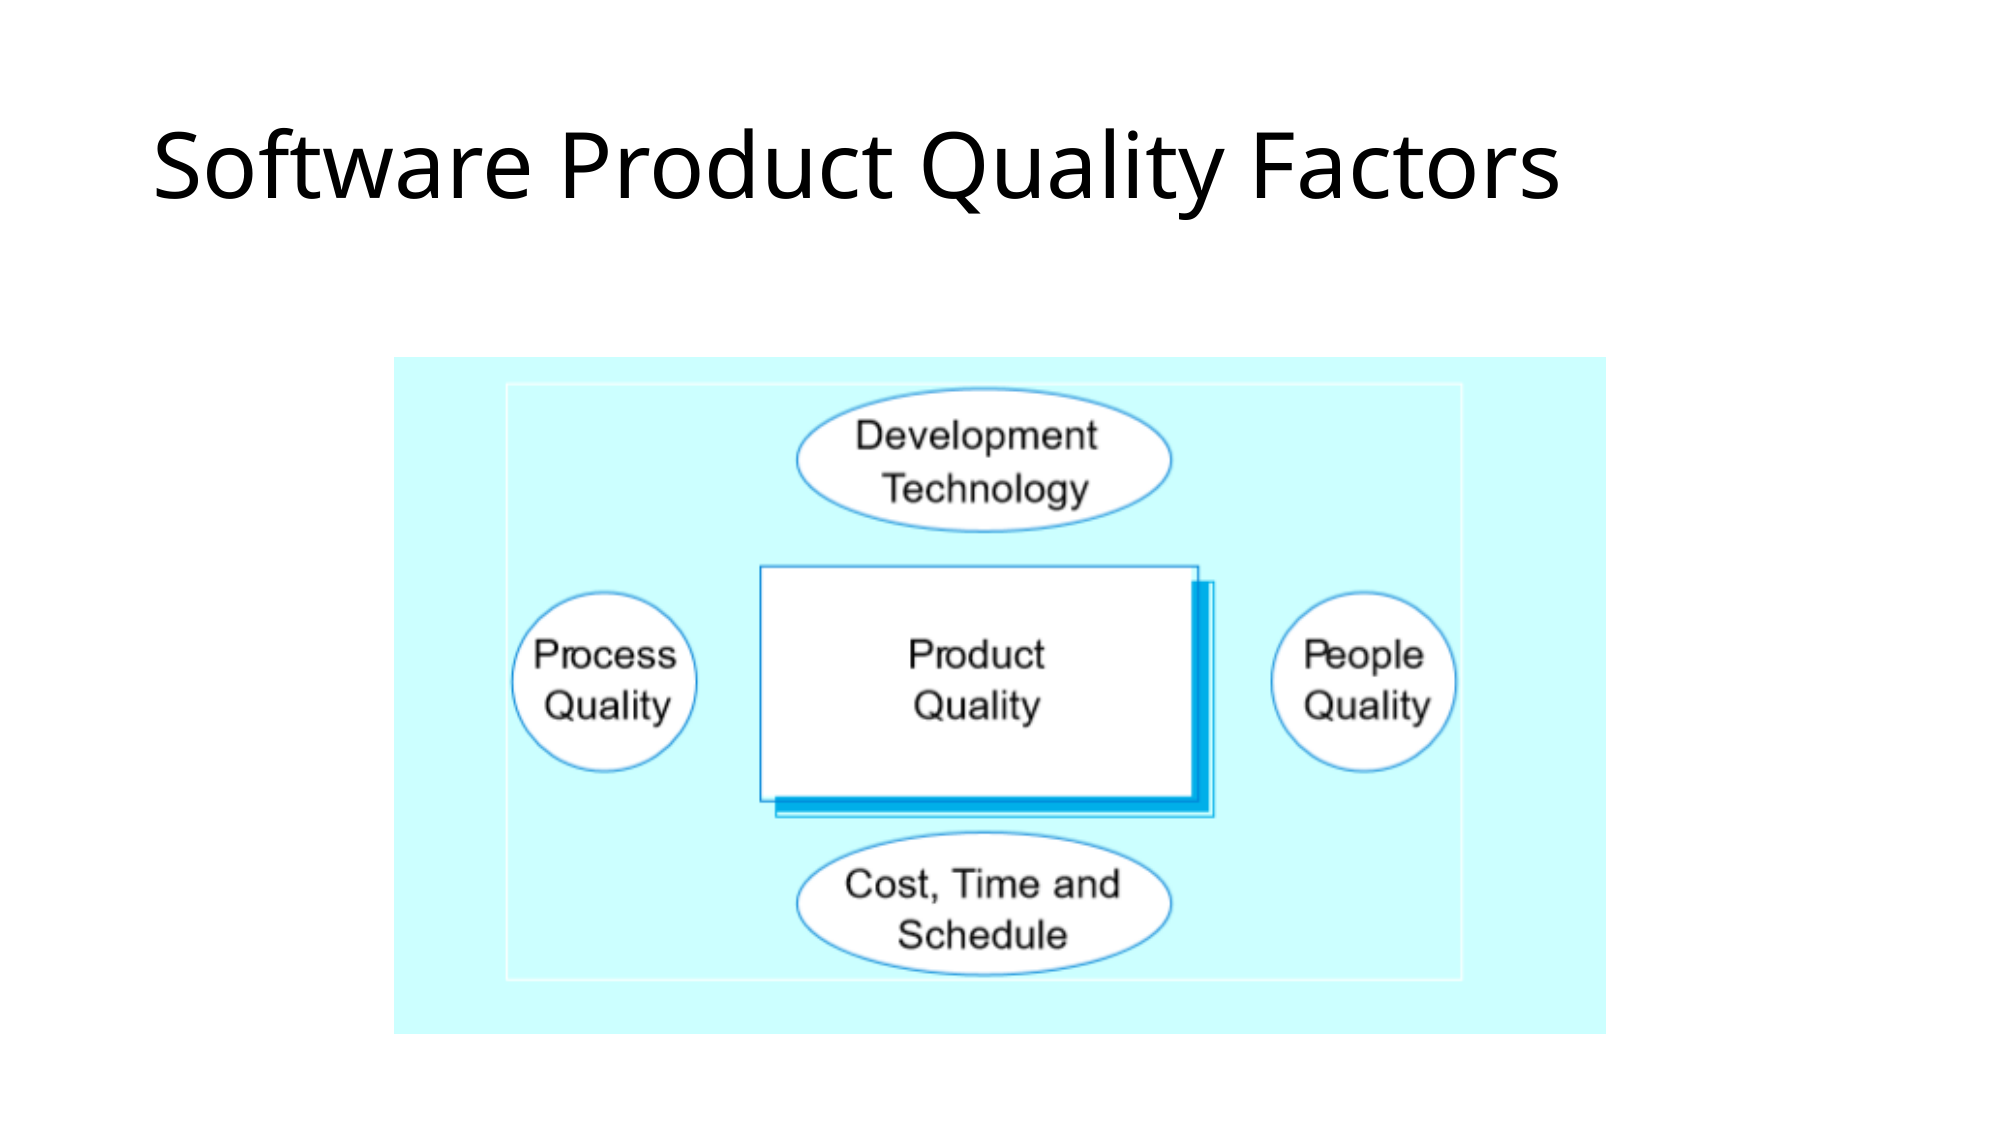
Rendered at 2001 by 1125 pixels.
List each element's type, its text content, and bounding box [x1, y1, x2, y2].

title Software Product Quality Factors [137, 59, 1863, 278]
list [393, 357, 1606, 1034]
